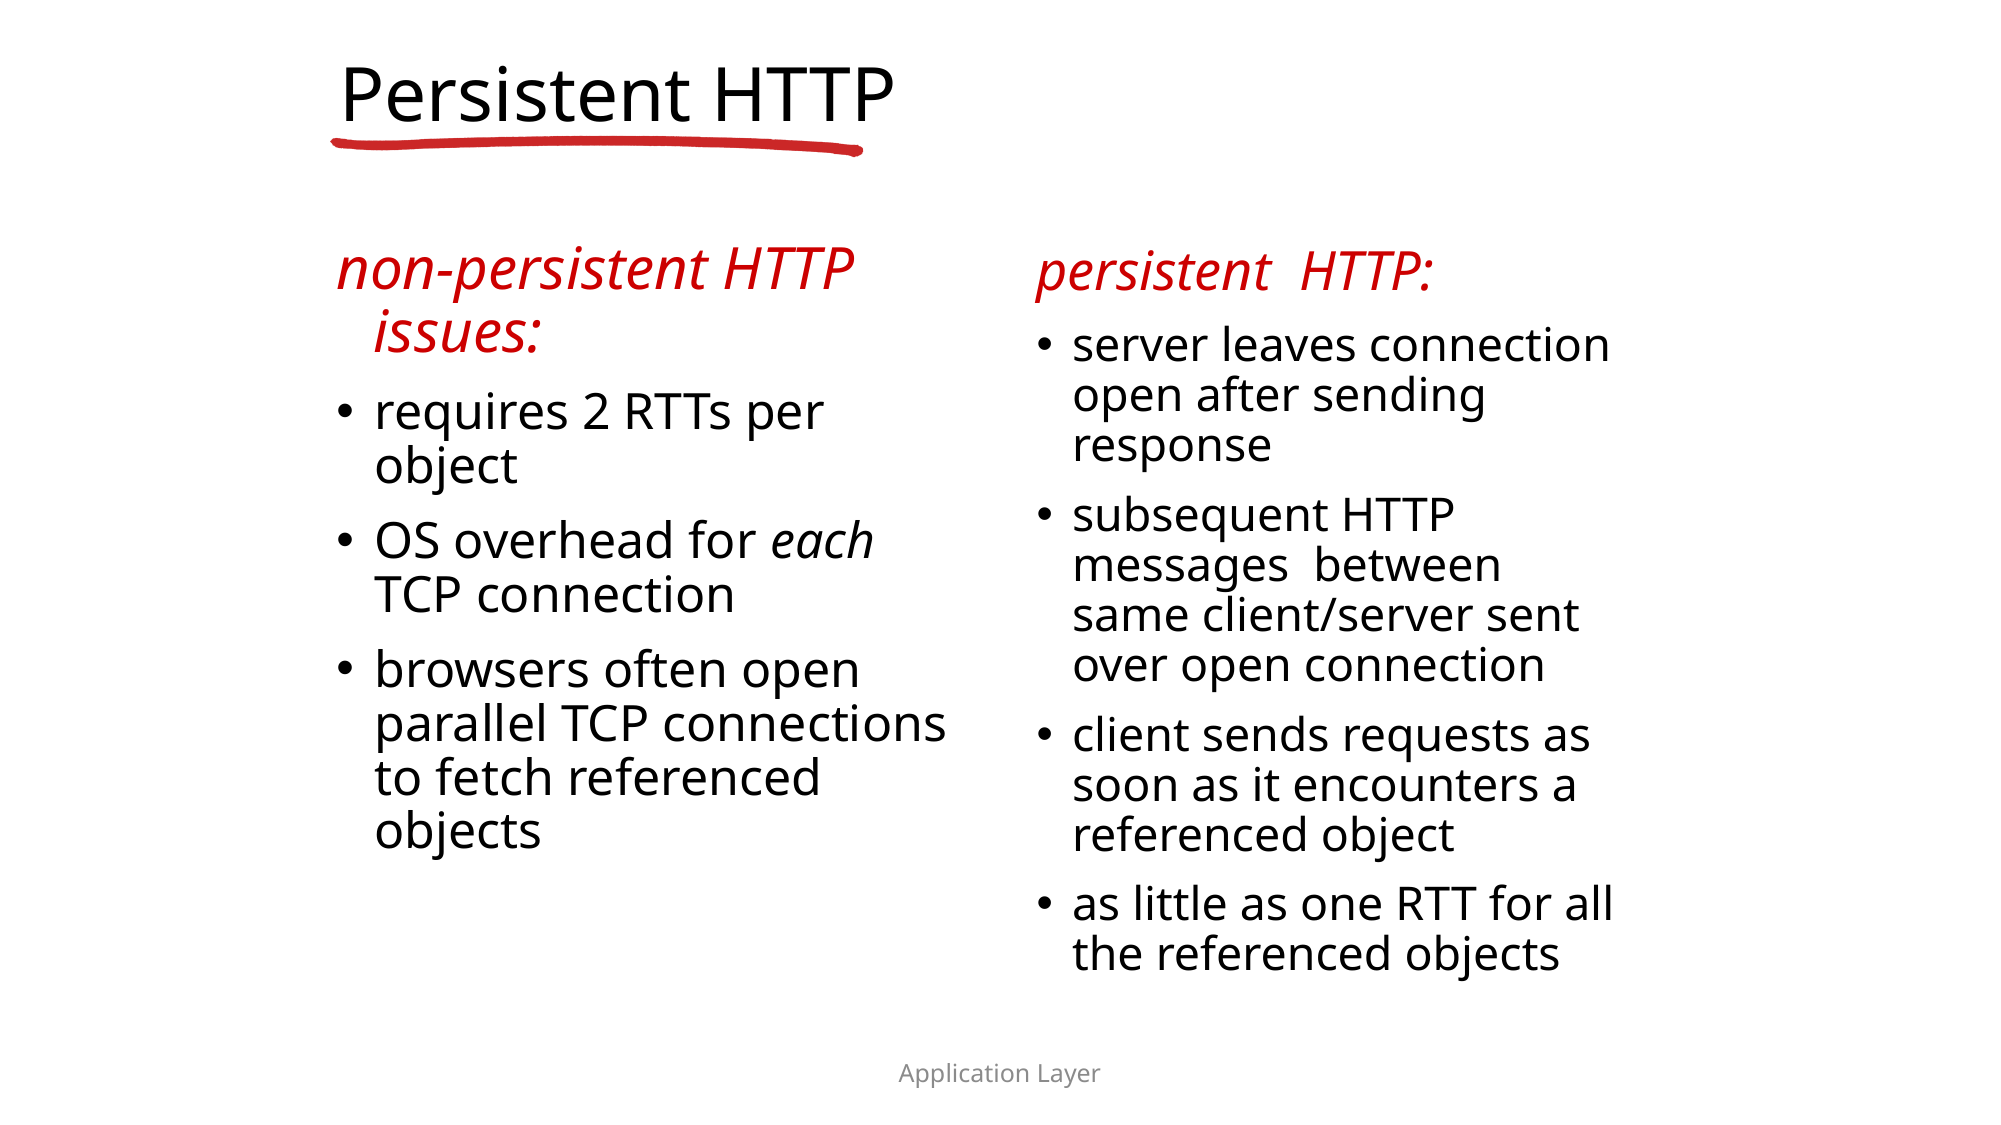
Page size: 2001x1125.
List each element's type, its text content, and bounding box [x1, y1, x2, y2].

list non-persistent HTTP issues: requires 2 RTTs per object OS overhead for each TCP connection browsers often open parallel TCP connections to fetch referenced objects [321, 232, 967, 995]
picture [327, 130, 870, 164]
footer Application Layer [662, 1042, 1338, 1103]
list persistent HTTP: server leaves connection open after sending response subsequent HTTP messages between same client/server sent over open connection client sends requests as soon as it encounters a referenced object as little as one RTT for all the referenced objects [1021, 235, 1647, 999]
title Persistent HTTP [324, 28, 1600, 166]
